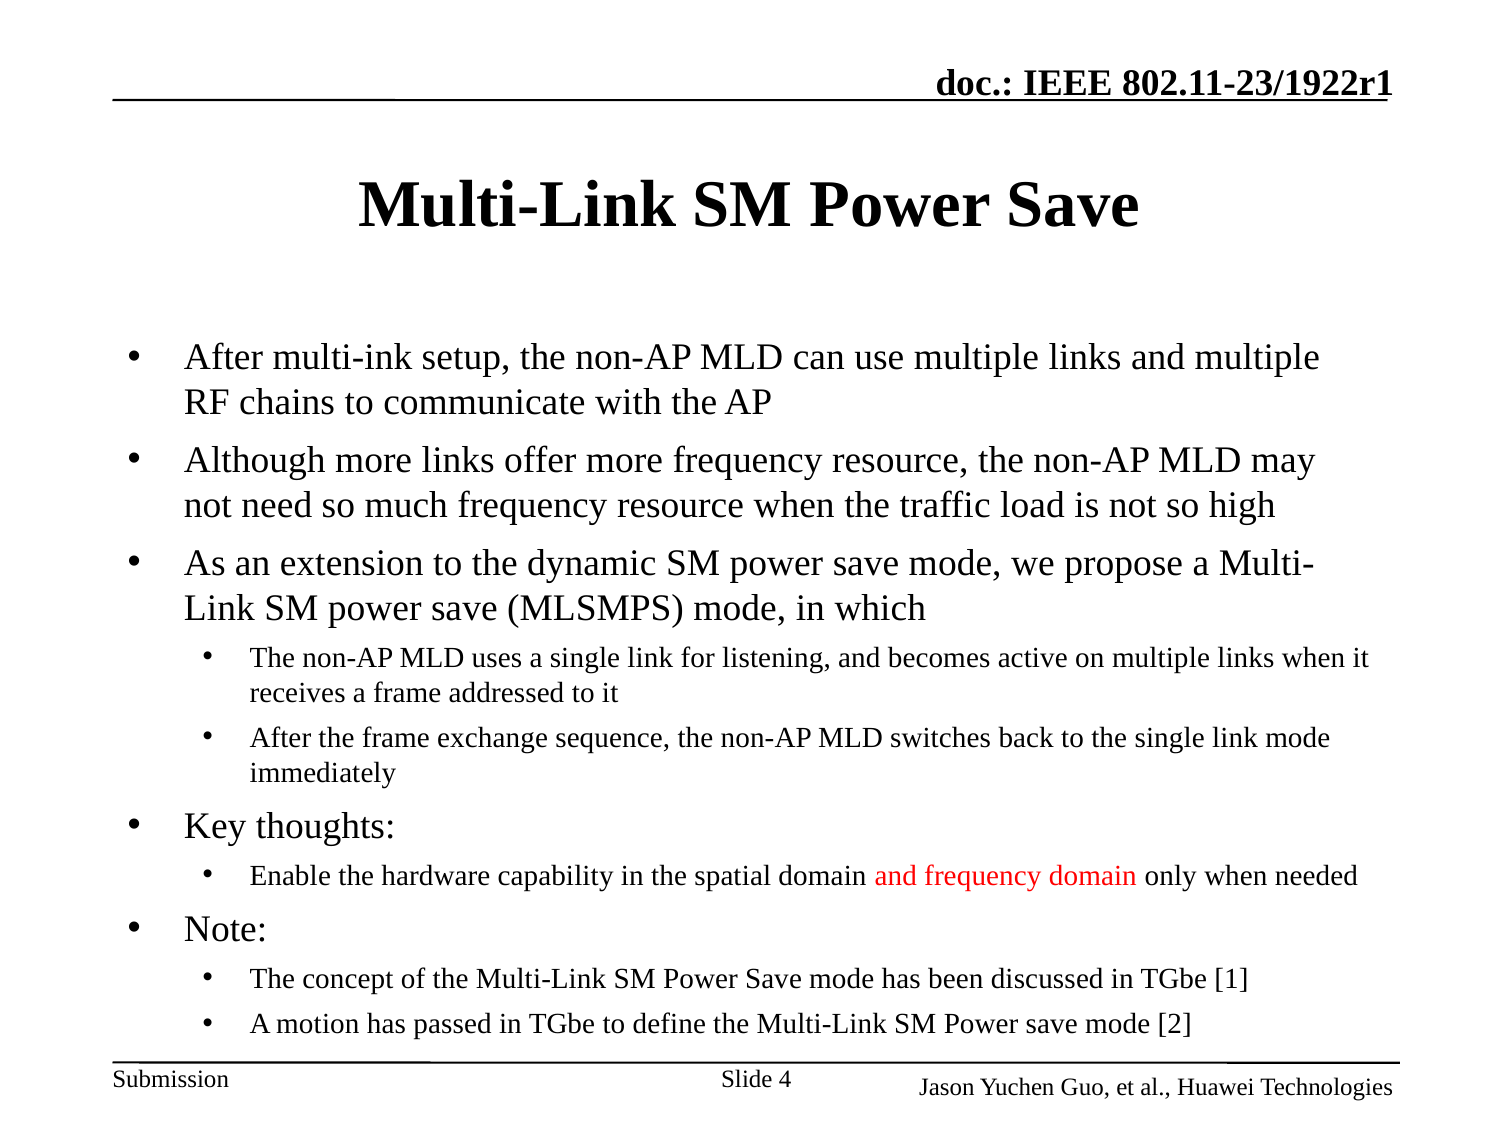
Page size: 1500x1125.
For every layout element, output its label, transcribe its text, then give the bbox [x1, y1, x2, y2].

list After multi-ink setup, the non-AP MLD can use multiple links and multiple RF chains to communicate with the AP Although more links offer more frequency resource, the non-AP MLD may not need so much frequency resource when the traffic load is not so high As an extension to the dynamic SM power save mode, we propose a Multi-Link SM power save (MLSMPS) mode, in which The non-AP MLD uses a single link for listening, and becomes active on multiple links when it receives a frame addressed to it After the frame exchange sequence, the non-AP MLD switches back to the single link mode immediately Key thoughts: Enable the hardware capability in the spatial domain and frequency domain only when needed Note: The concept of the Multi-Link SM Power Save mode has been discussed in TGbe [1] A motion has passed in TGbe to define the Multi-Link SM Power save mode [2] [112, 324, 1388, 1063]
title Multi-Link SM Power Save [112, 112, 1388, 288]
slide_number Slide 4 [712, 1061, 800, 1123]
